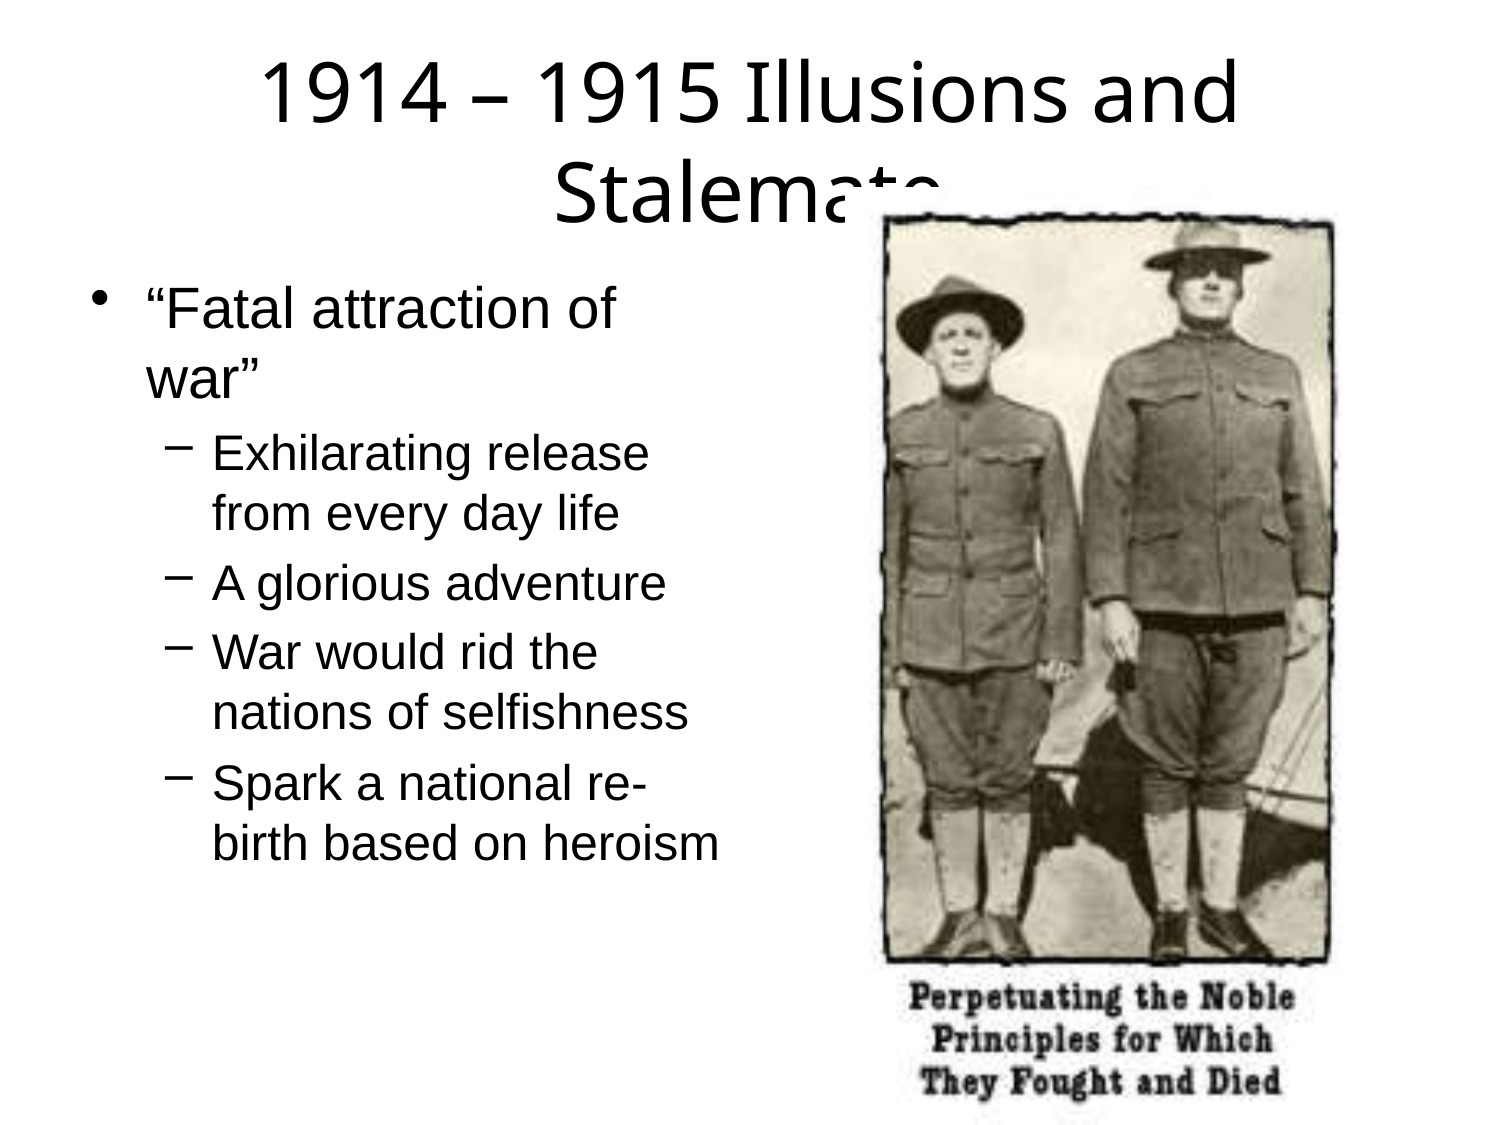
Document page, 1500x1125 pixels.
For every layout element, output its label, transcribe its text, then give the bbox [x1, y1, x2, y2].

title 1914 – 1915 Illusions and Stalemate [75, 45, 1425, 233]
list “Fatal attraction of war” Exhilarating release from every day life A glorious adventure War would rid the nations of selfishness Spark a national re-birth based on heroism [75, 262, 738, 1005]
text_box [844, 187, 1368, 1125]
